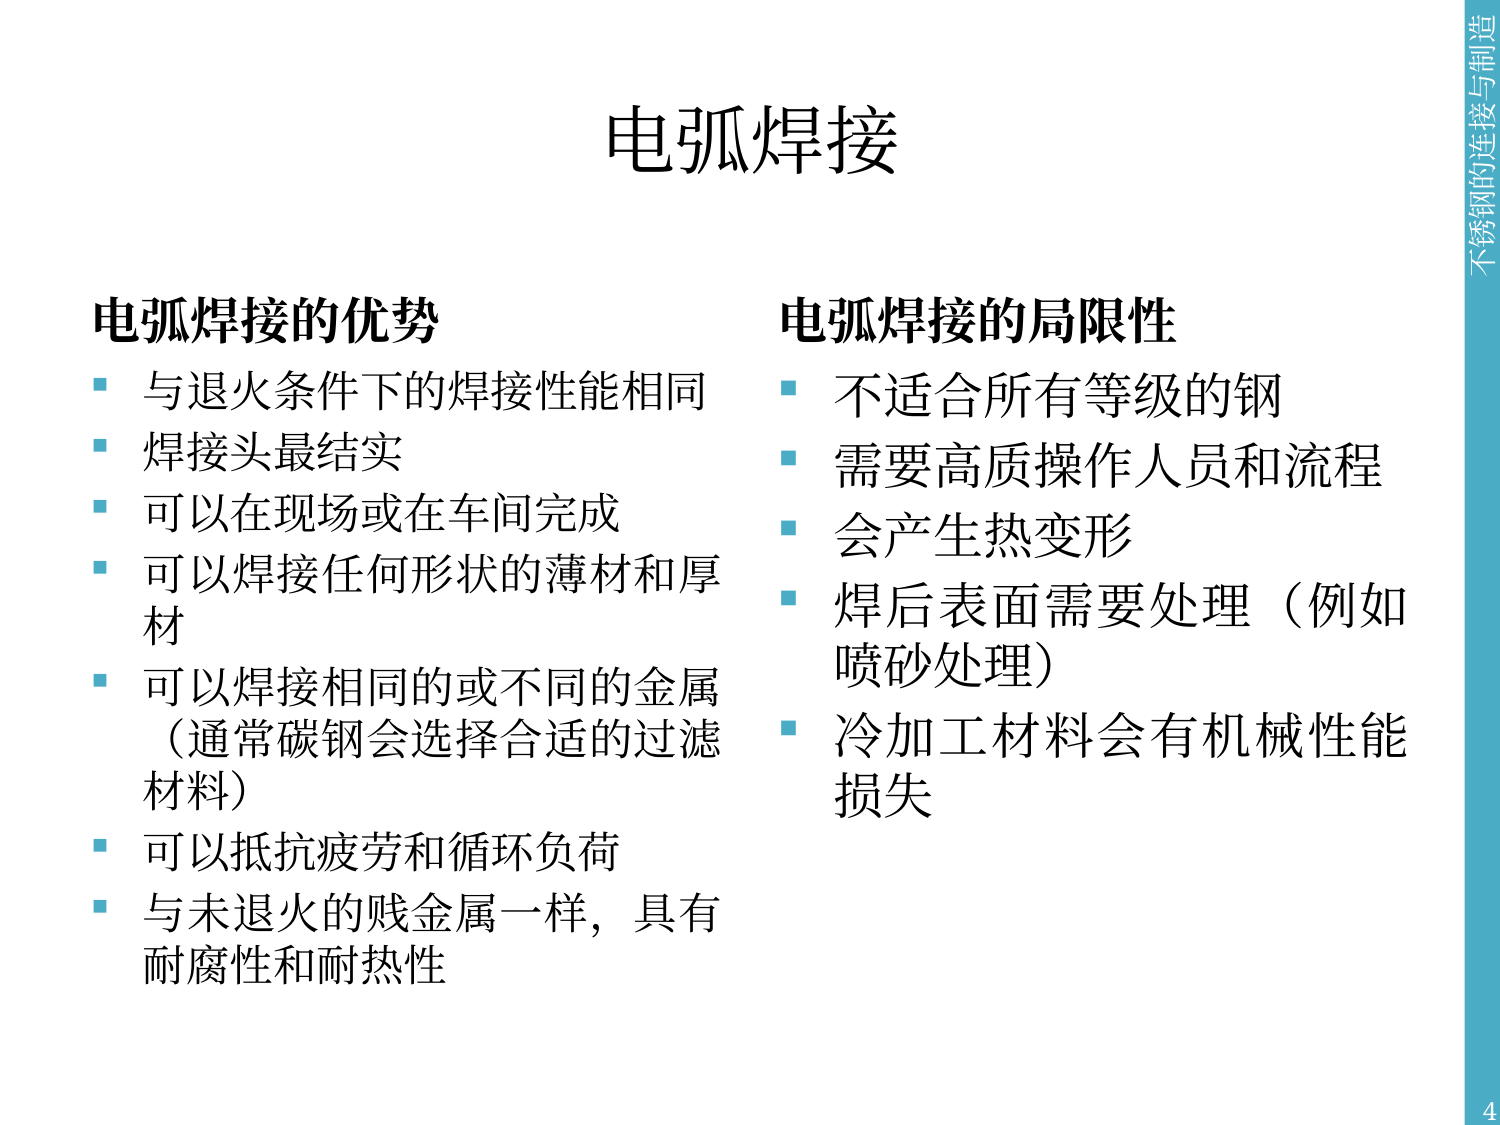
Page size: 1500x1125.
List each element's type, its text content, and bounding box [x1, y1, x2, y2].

list 不适合所有等级的钢 需要高质操作人员和流程 会产生热变形 焊后表面需要处理（例如喷砂处理） 冷加工材料会有机械性能损失 [761, 356, 1425, 1005]
slide_number 4 [1446, 1082, 1500, 1125]
list 电弧焊接的优势 [75, 251, 738, 356]
title 电弧焊接 [75, 45, 1425, 233]
list 与退火条件下的焊接性能相同 焊接头最结实 可以在现场或在车间完成 可以焊接任何形状的薄材和厚材 可以焊接相同的或不同的金属（通常碳钢会选择合适的过滤材料） 可以抵抗疲劳和循环负荷 与未退火的贱金属一样，具有耐腐性和耐热性 [75, 356, 738, 1005]
list 电弧焊接的局限性 [761, 251, 1425, 356]
